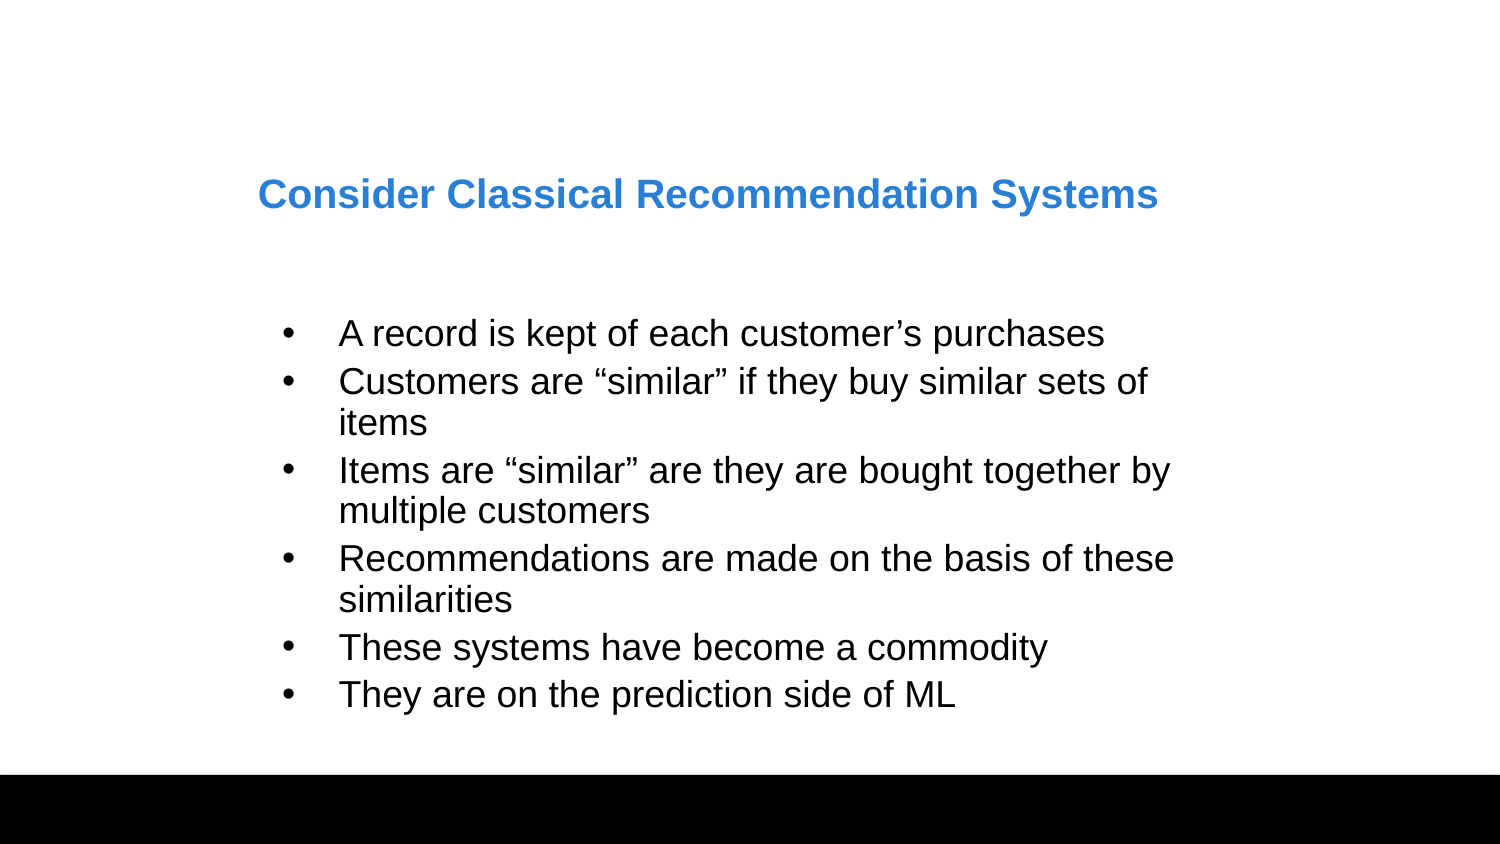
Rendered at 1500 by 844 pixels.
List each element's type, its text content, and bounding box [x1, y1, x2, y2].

title Consider Classical Recommendation Systems [242, 139, 1265, 245]
list A record is kept of each customer’s purchases Customers are “similar” if they buy similar sets of items Items are “similar” are they are bought together by multiple customers Recommendations are made on the basis of these similarities These systems have become a commodity They are on the prediction side of ML [267, 307, 1219, 750]
